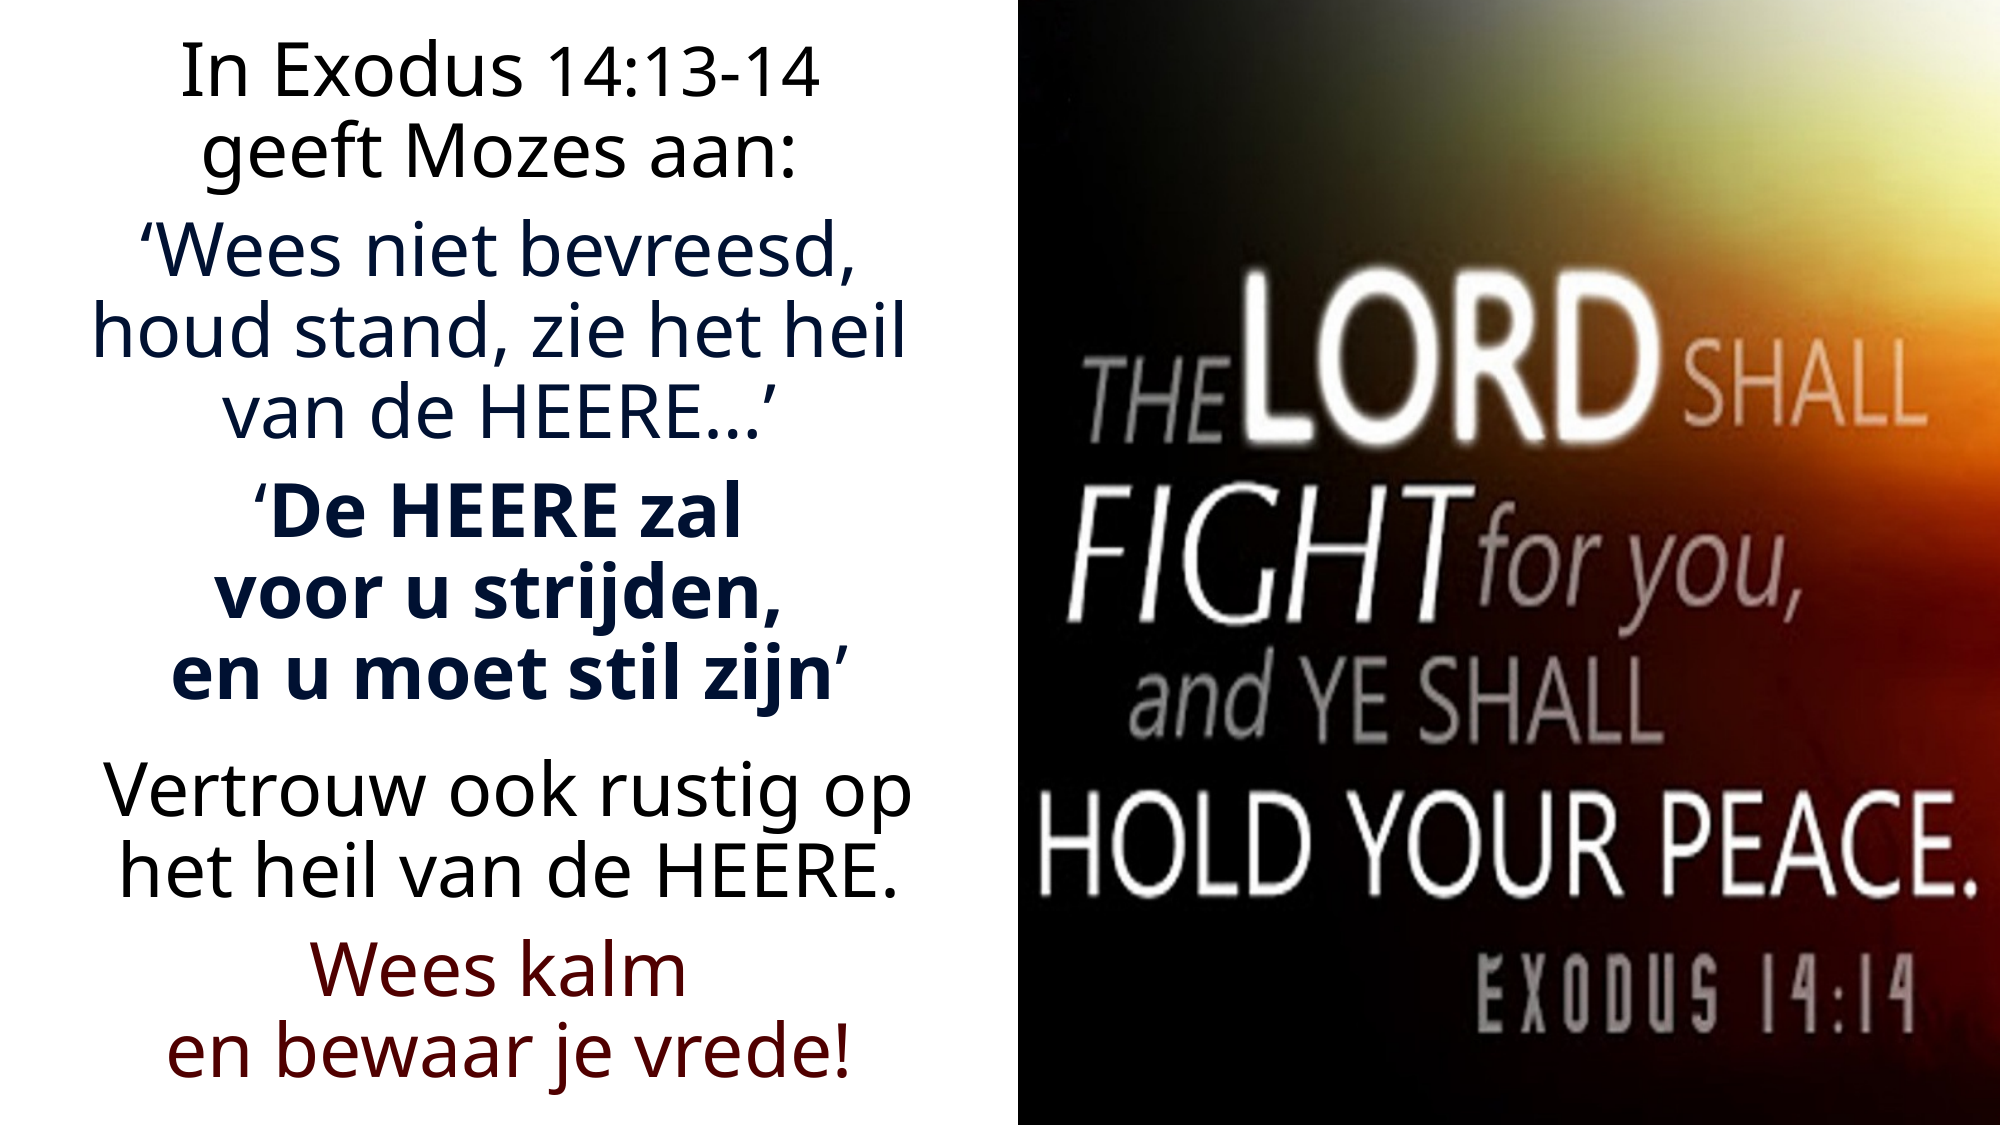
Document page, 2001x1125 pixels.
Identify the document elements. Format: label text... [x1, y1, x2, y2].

title In Exodus 14:13-14 geeft Mozes aan: ‘Wees niet bevreesd, houd stand, zie het heil van de HEERE…’ ‘De HEERE zal voor u strijden, en u moet stil zijn’ Vertrouw ook rustig op het heil van de HEERE. Wees kalm en bewaar je vrede! [0, 0, 1018, 1125]
picture [1018, 0, 2000, 1125]
